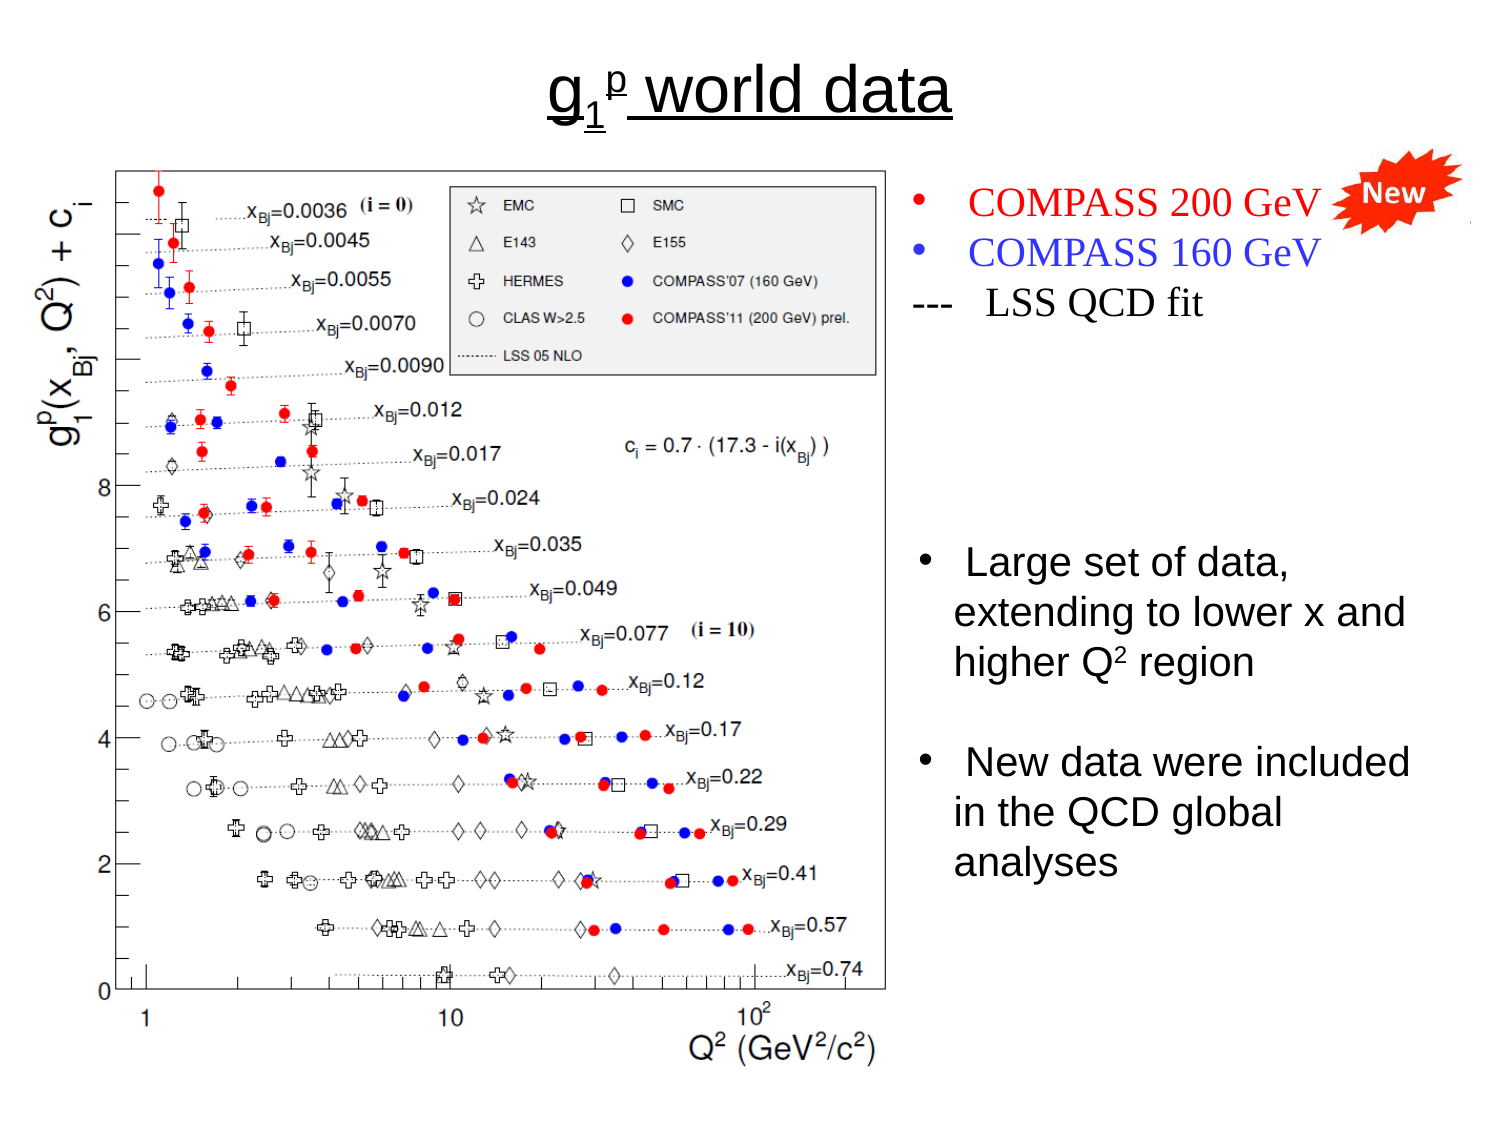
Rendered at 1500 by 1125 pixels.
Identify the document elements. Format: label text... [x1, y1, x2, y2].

text_box Large set of data, extending to lower x and higher Q2 region New data were included in the QCD global analyses [903, 527, 1454, 992]
text_box COMPASS 200 GeV COMPASS 160 GeV --- LSS QCD fit [897, 167, 1377, 333]
picture [1328, 148, 1471, 238]
title g1p world data [75, 45, 1425, 138]
picture [29, 160, 889, 1082]
